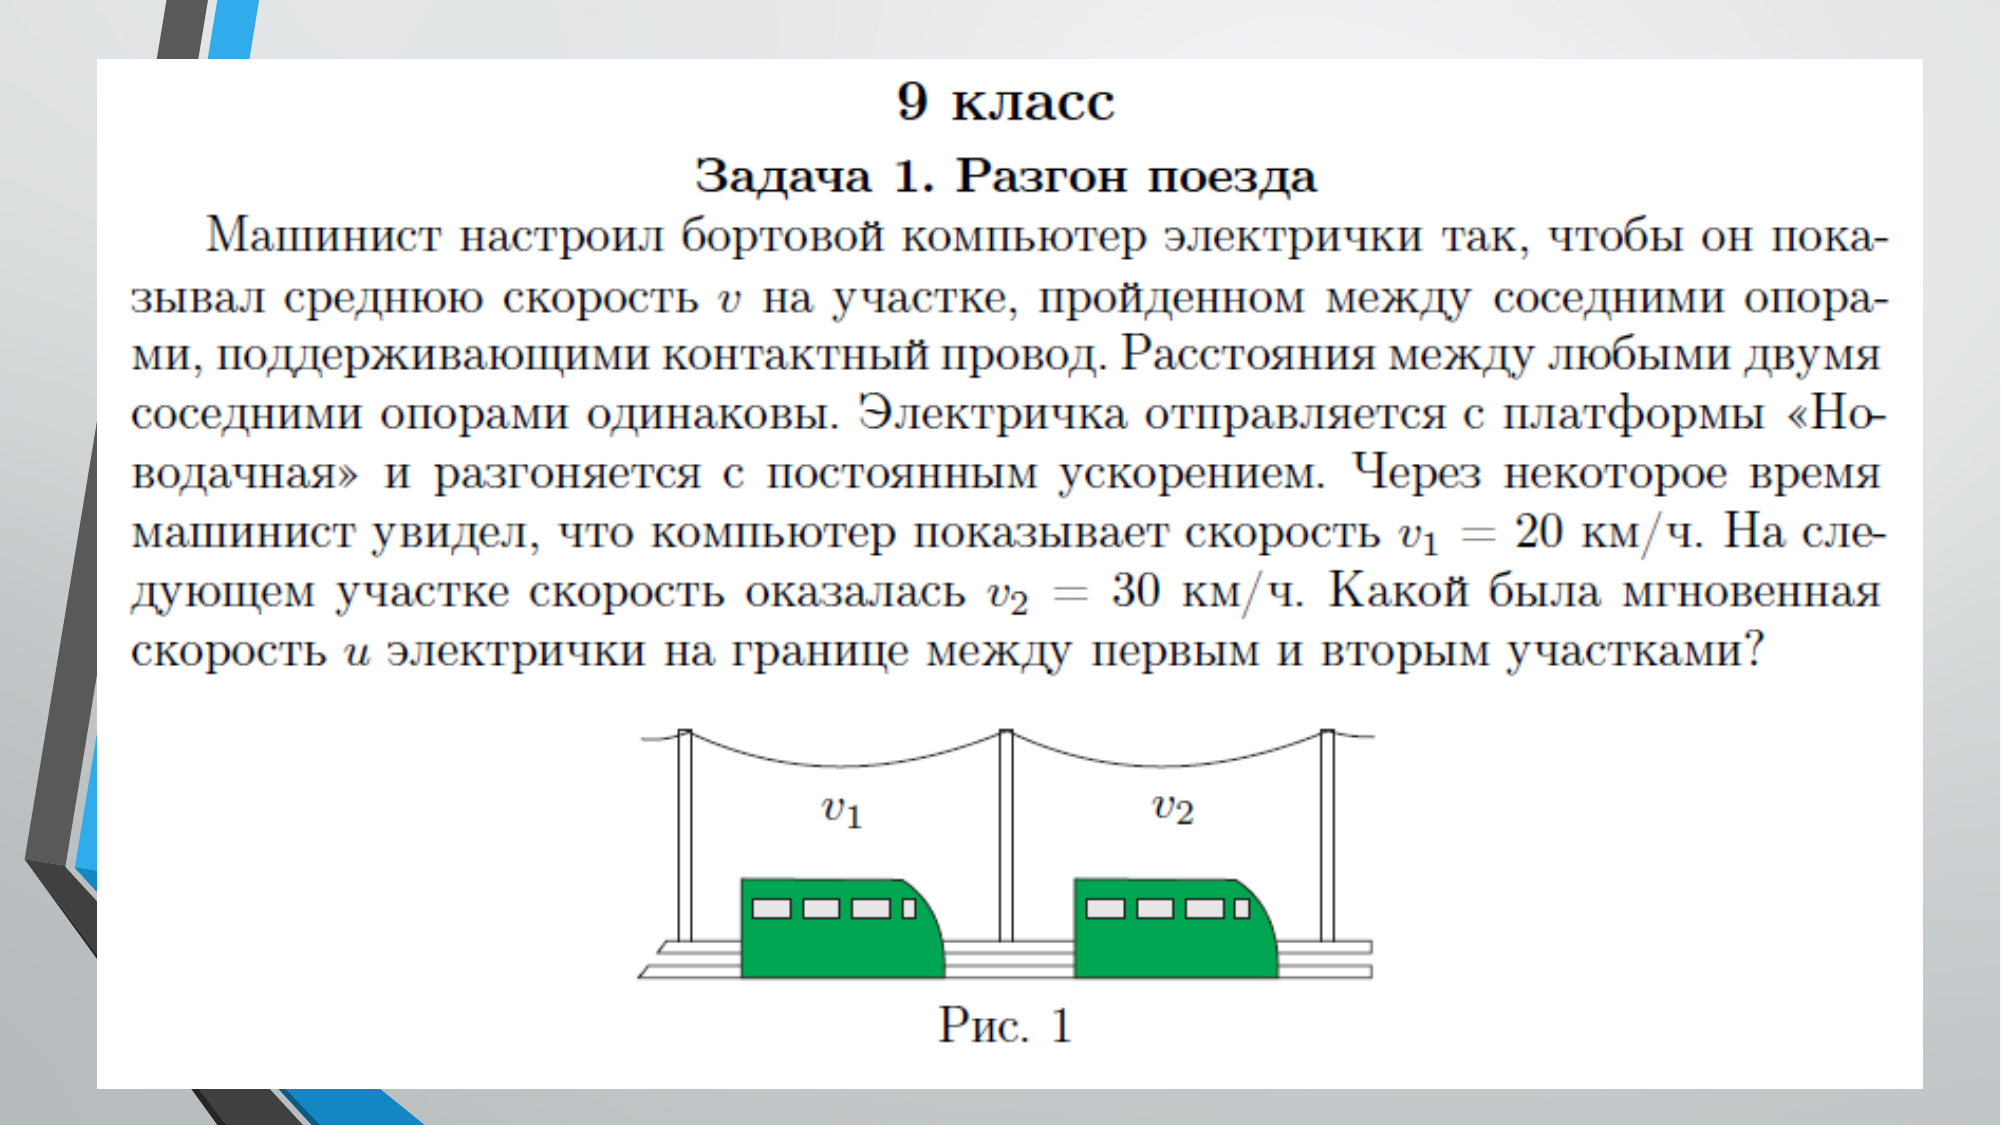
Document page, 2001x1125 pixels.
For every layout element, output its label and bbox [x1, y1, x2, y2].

picture [97, 59, 1924, 1089]
